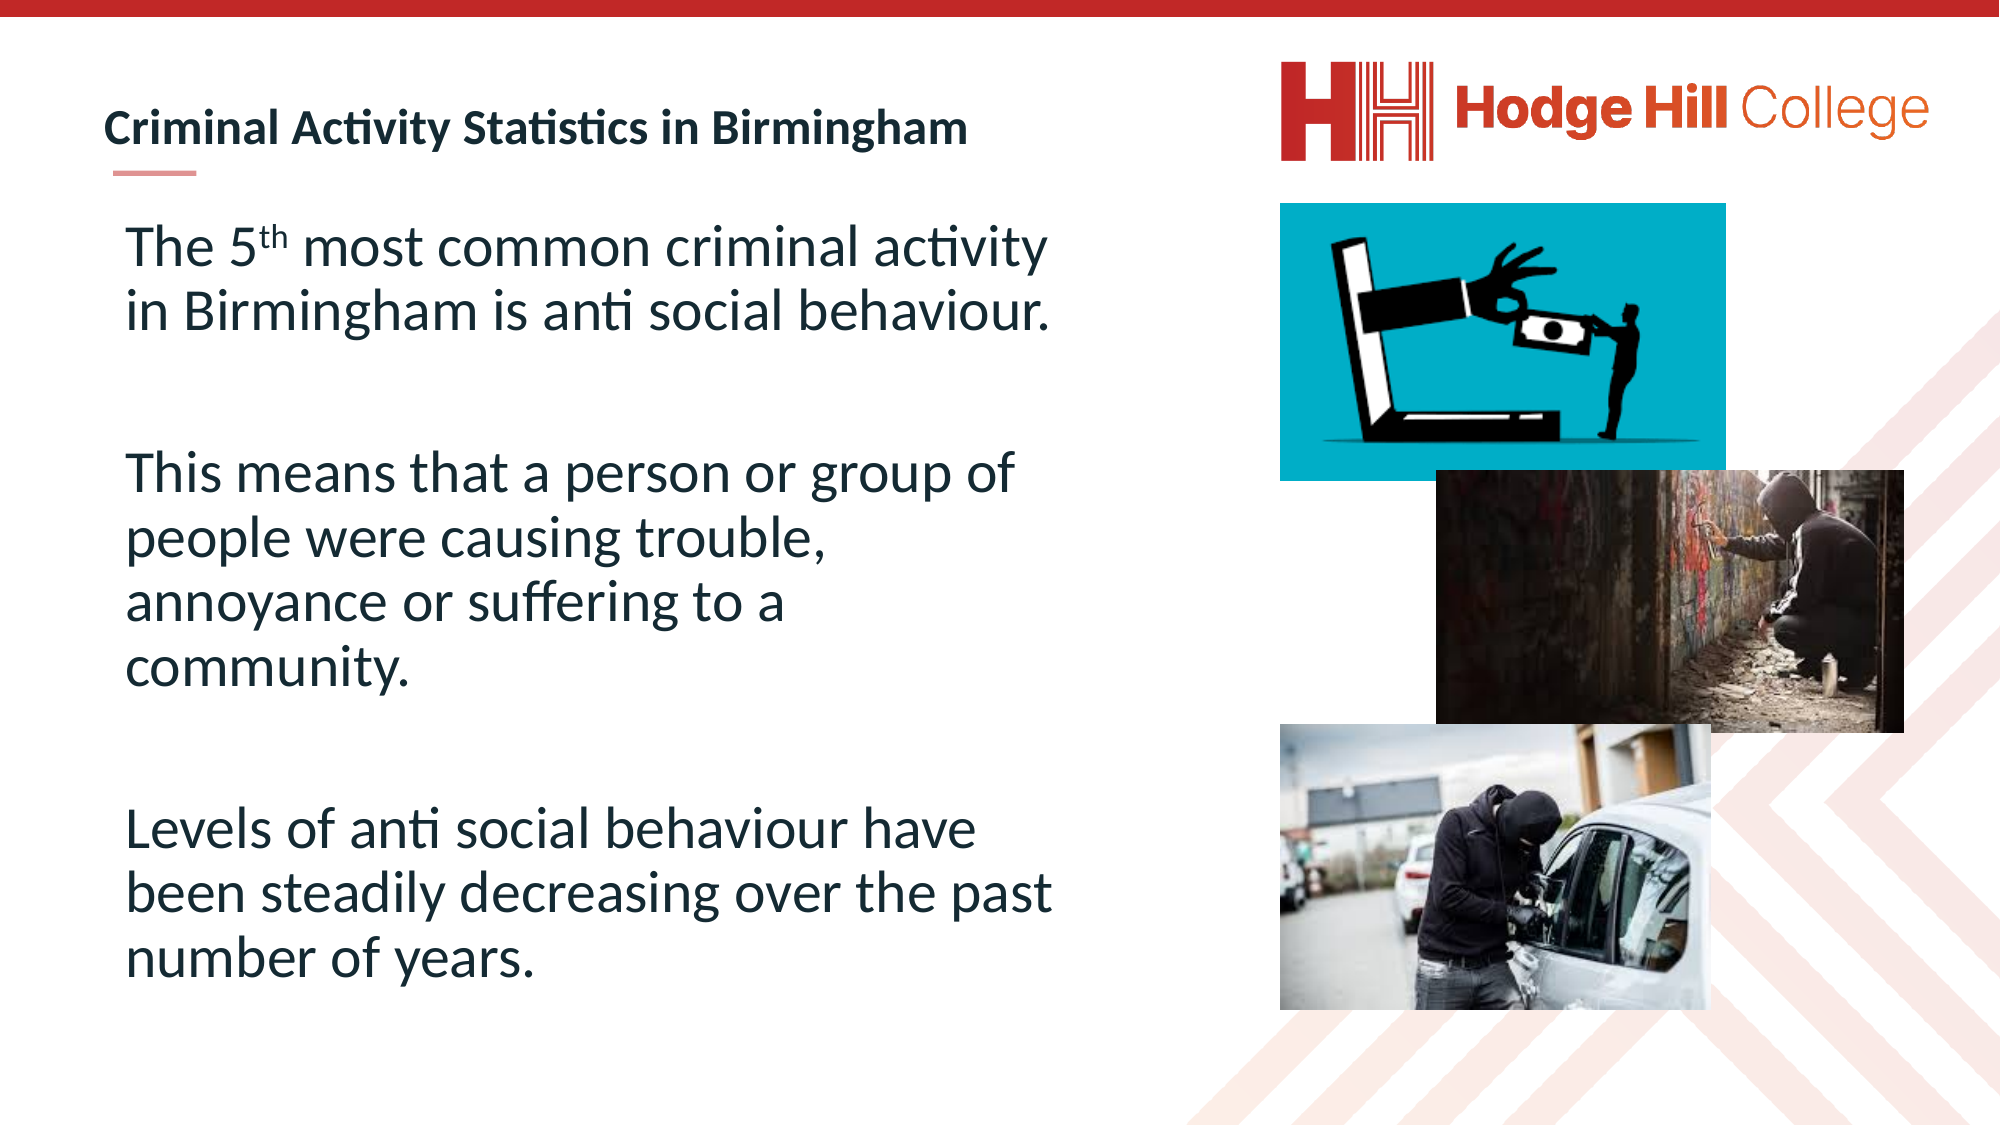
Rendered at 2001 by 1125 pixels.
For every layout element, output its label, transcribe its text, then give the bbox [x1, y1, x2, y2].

list The 5th most common criminal activity in Birmingham is anti social behaviour. This means that a person or group of people were causing trouble, annoyance or suffering to a community. Levels of anti social behaviour have been steadily decreasing over the past number of years. [110, 219, 1073, 1046]
picture [0, 0, 1999, 17]
title Criminal Activity Statistics in Birmingham [102, 29, 1091, 219]
picture [1073, 198, 2000, 1125]
picture [1280, 61, 1929, 161]
